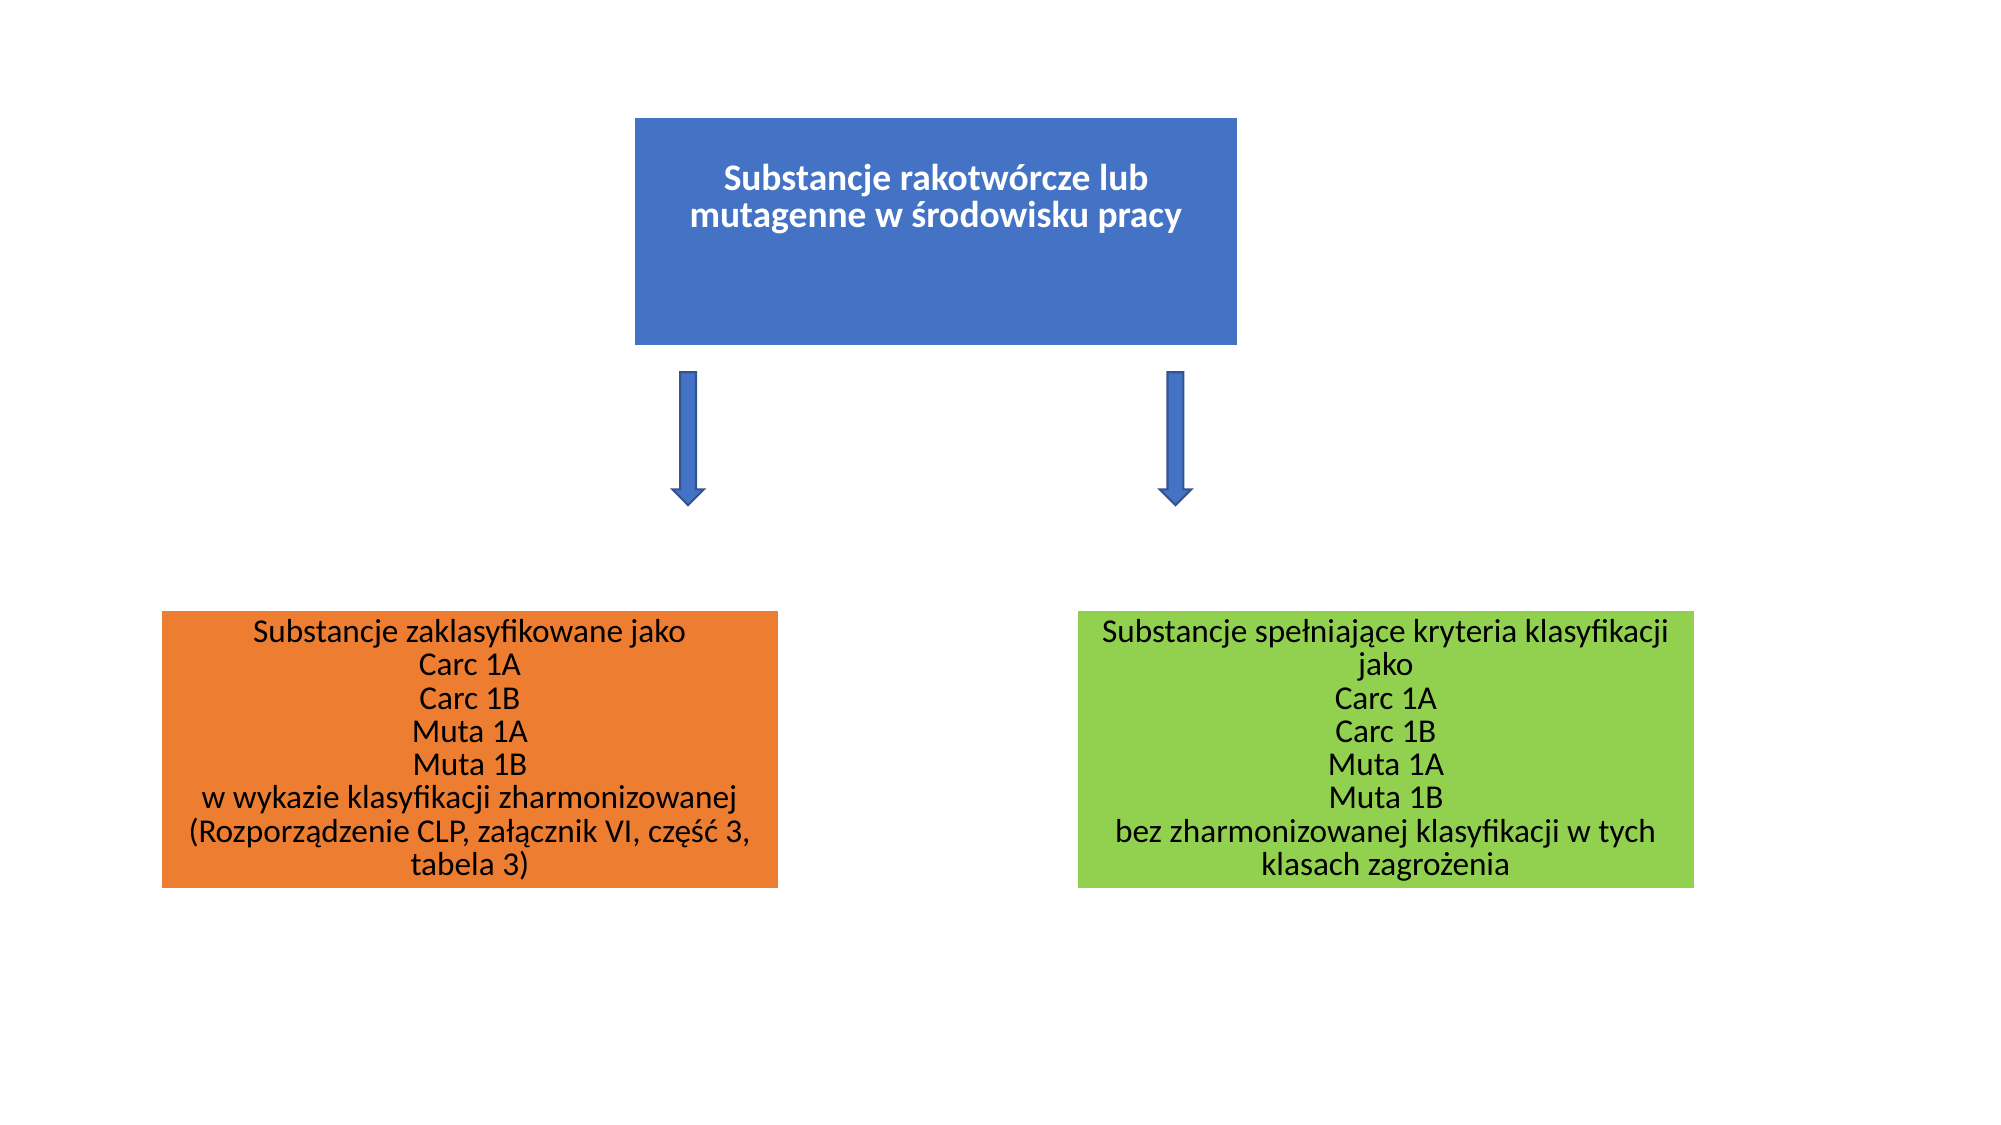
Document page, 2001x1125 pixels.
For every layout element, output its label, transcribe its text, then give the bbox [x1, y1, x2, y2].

text_box [1157, 371, 1194, 507]
table_header Substancje rakotwórcze lub mutagenne w środowisku pracy [635, 118, 1237, 345]
table_header Substancje zaklasyfikowane jako Carc 1A Carc 1B Muta 1A Muta 1B w wykazie klasyfikacji zharmonizowanej (Rozporządzenie CLP, załącznik VI, część 3, tabela 3) [162, 611, 778, 888]
text_box [669, 371, 707, 507]
table_header Substancje spełniające kryteria klasyfikacji jako Carc 1A Carc 1B Muta 1A Muta 1B bez zharmonizowanej klasyfikacji w tych klasach zagrożenia [1078, 611, 1694, 888]
